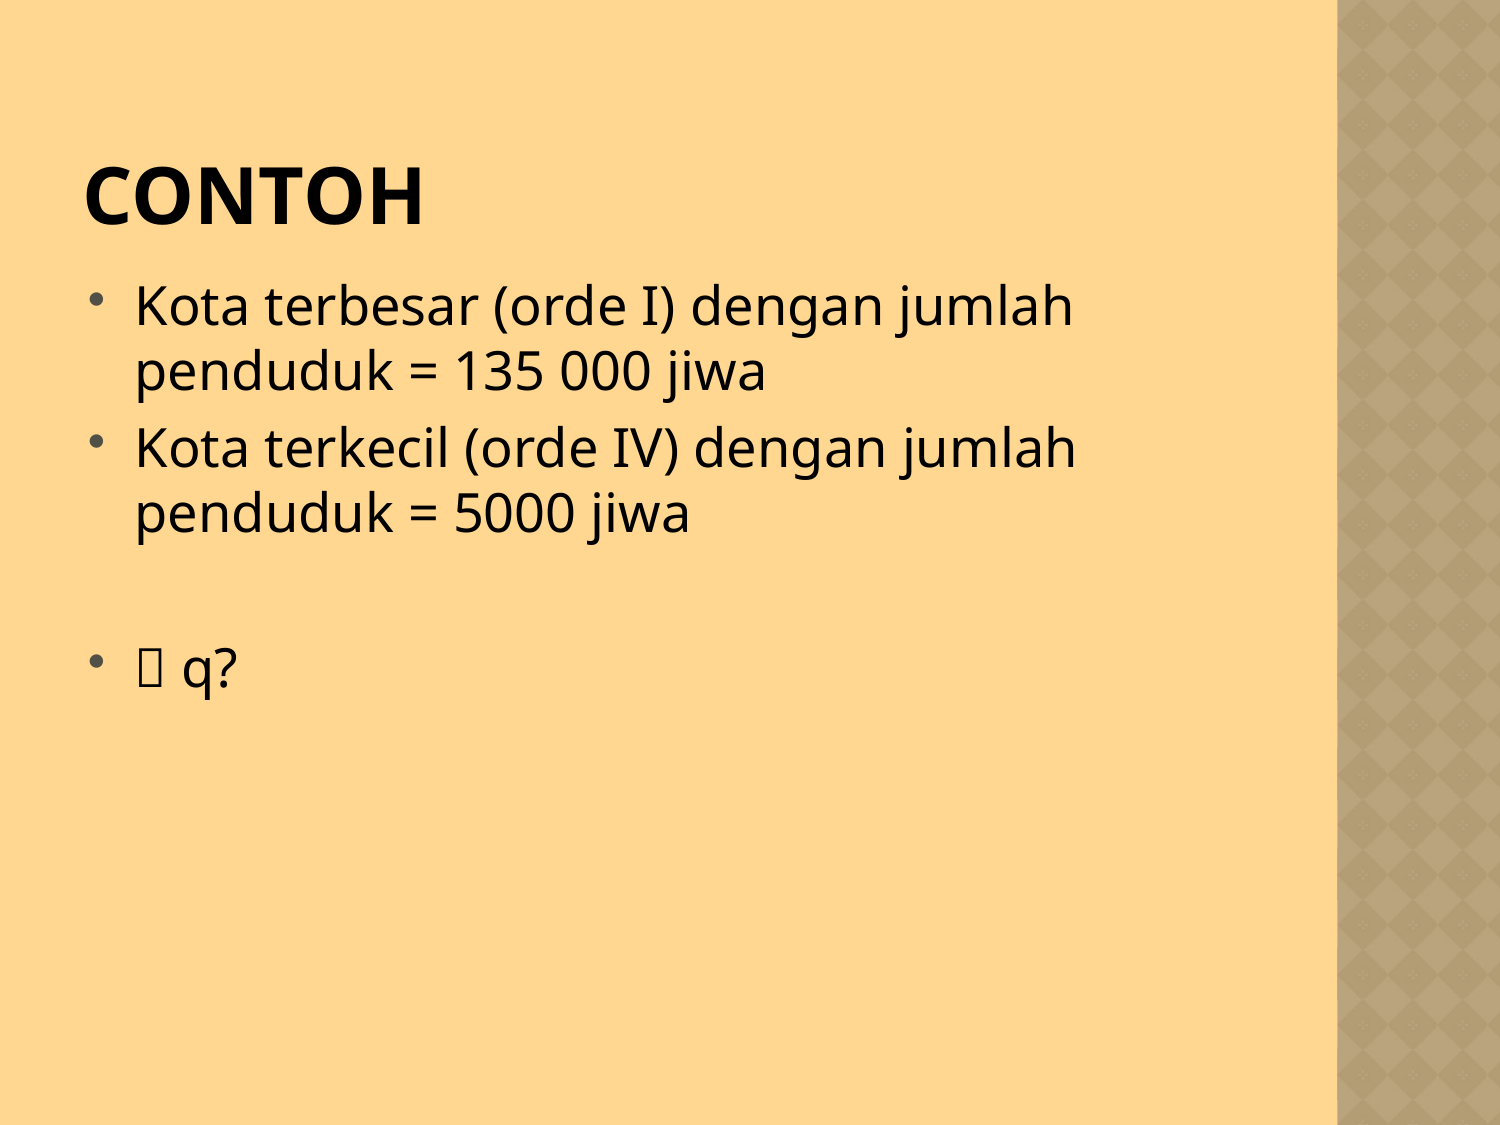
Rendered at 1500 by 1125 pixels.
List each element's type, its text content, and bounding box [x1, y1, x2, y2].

title contoh [75, 52, 1263, 240]
list Kota terbesar (orde I) dengan jumlah penduduk = 135 000 jiwa Kota terkecil (orde IV) dengan jumlah penduduk = 5000 jiwa  q? [75, 264, 1263, 1059]
